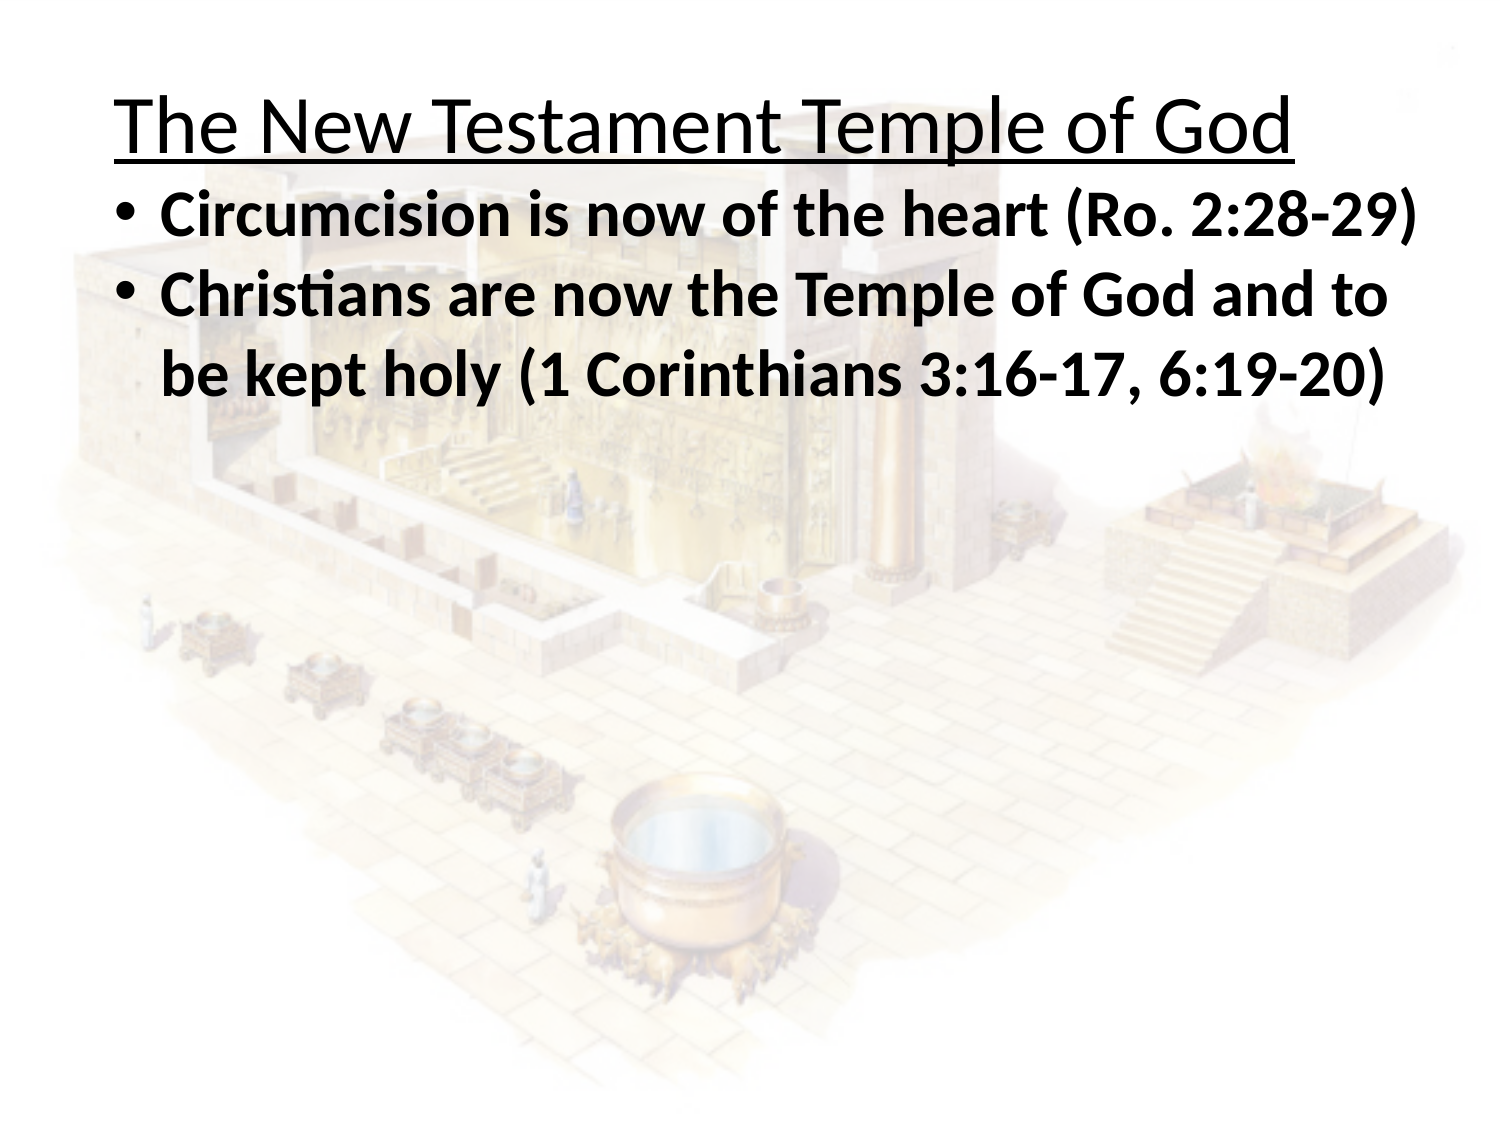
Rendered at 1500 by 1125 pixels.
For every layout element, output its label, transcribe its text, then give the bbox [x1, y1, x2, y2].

text_box The New Testament Temple of God Circumcision is now of the heart (Ro. 2:28-29) Christians are now the Temple of God and to be kept holy (1 Corinthians 3:16-17, 6:19-20) [99, 62, 1438, 418]
